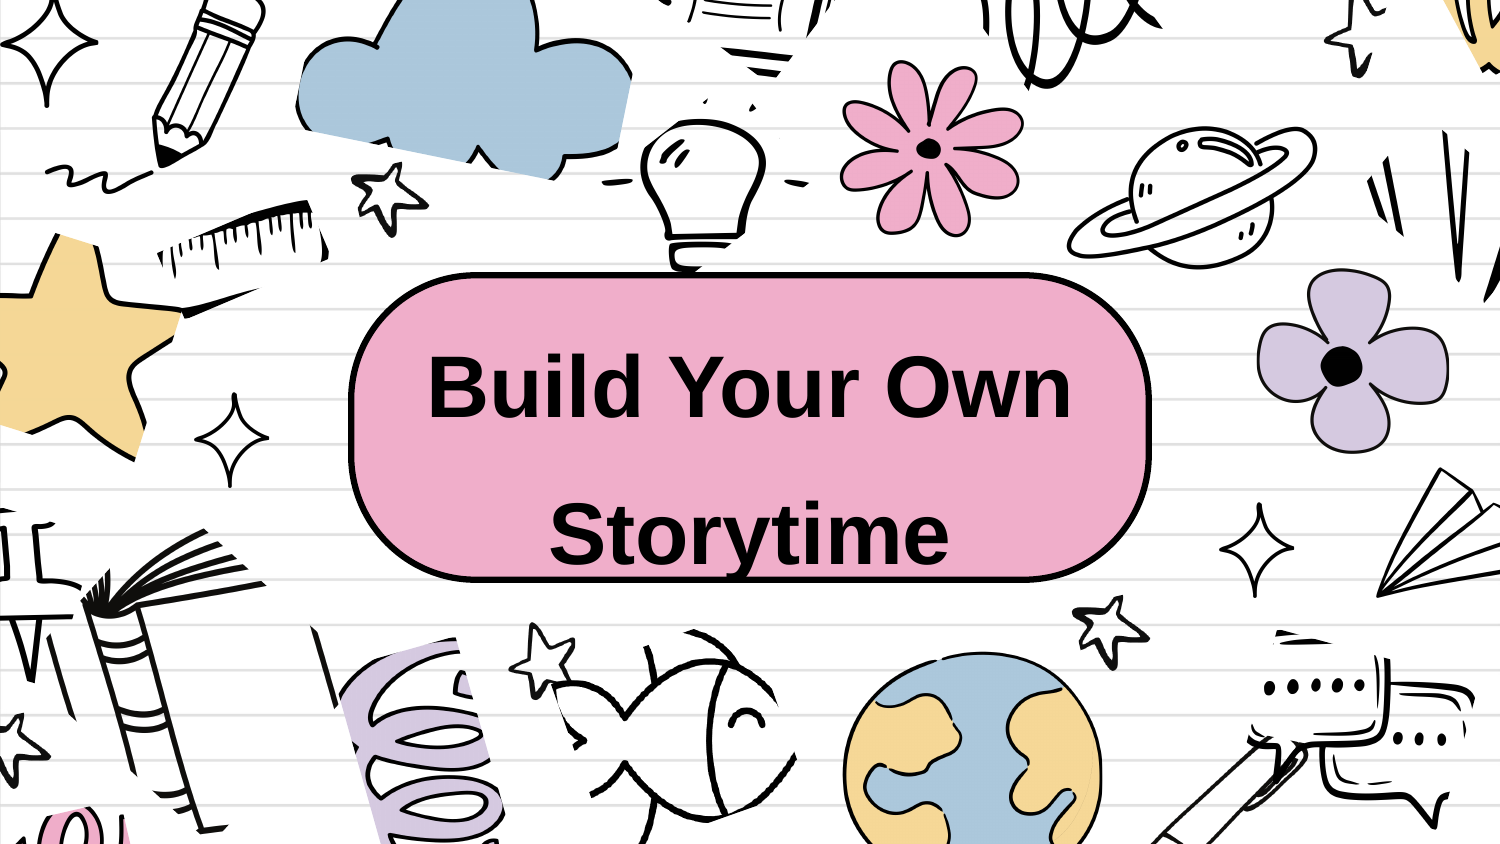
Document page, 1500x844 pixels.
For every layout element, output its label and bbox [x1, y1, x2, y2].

text_box [839, 651, 1103, 844]
text_box [1219, 502, 1295, 598]
text_box [1117, 710, 1310, 844]
text_box [1443, 0, 1500, 80]
text_box [1223, 0, 1389, 80]
text_box [600, 78, 813, 245]
text_box [839, 60, 1025, 238]
text_box [0, 799, 131, 844]
text_box [194, 392, 270, 488]
text_box [44, 0, 270, 203]
text_box [291, 0, 646, 192]
text_box [1061, 121, 1323, 281]
text_box [549, 611, 808, 844]
text_box [1354, 113, 1500, 304]
text_box [962, 0, 1189, 136]
text_box [0, 707, 66, 797]
text_box [349, 156, 444, 245]
text_box [341, 636, 514, 844]
text_box [350, 246, 1149, 581]
text_box [1237, 628, 1479, 831]
text_box [156, 191, 332, 320]
text_box [1070, 589, 1165, 682]
text_box [658, 0, 835, 85]
text_box [1376, 467, 1500, 598]
text_box [1256, 268, 1450, 454]
text_box [0, 507, 97, 689]
text_box [502, 617, 576, 701]
text_box [35, 499, 365, 844]
text_box [0, 215, 182, 467]
text_box [0, 0, 44, 108]
text_box [0, 0, 1500, 844]
